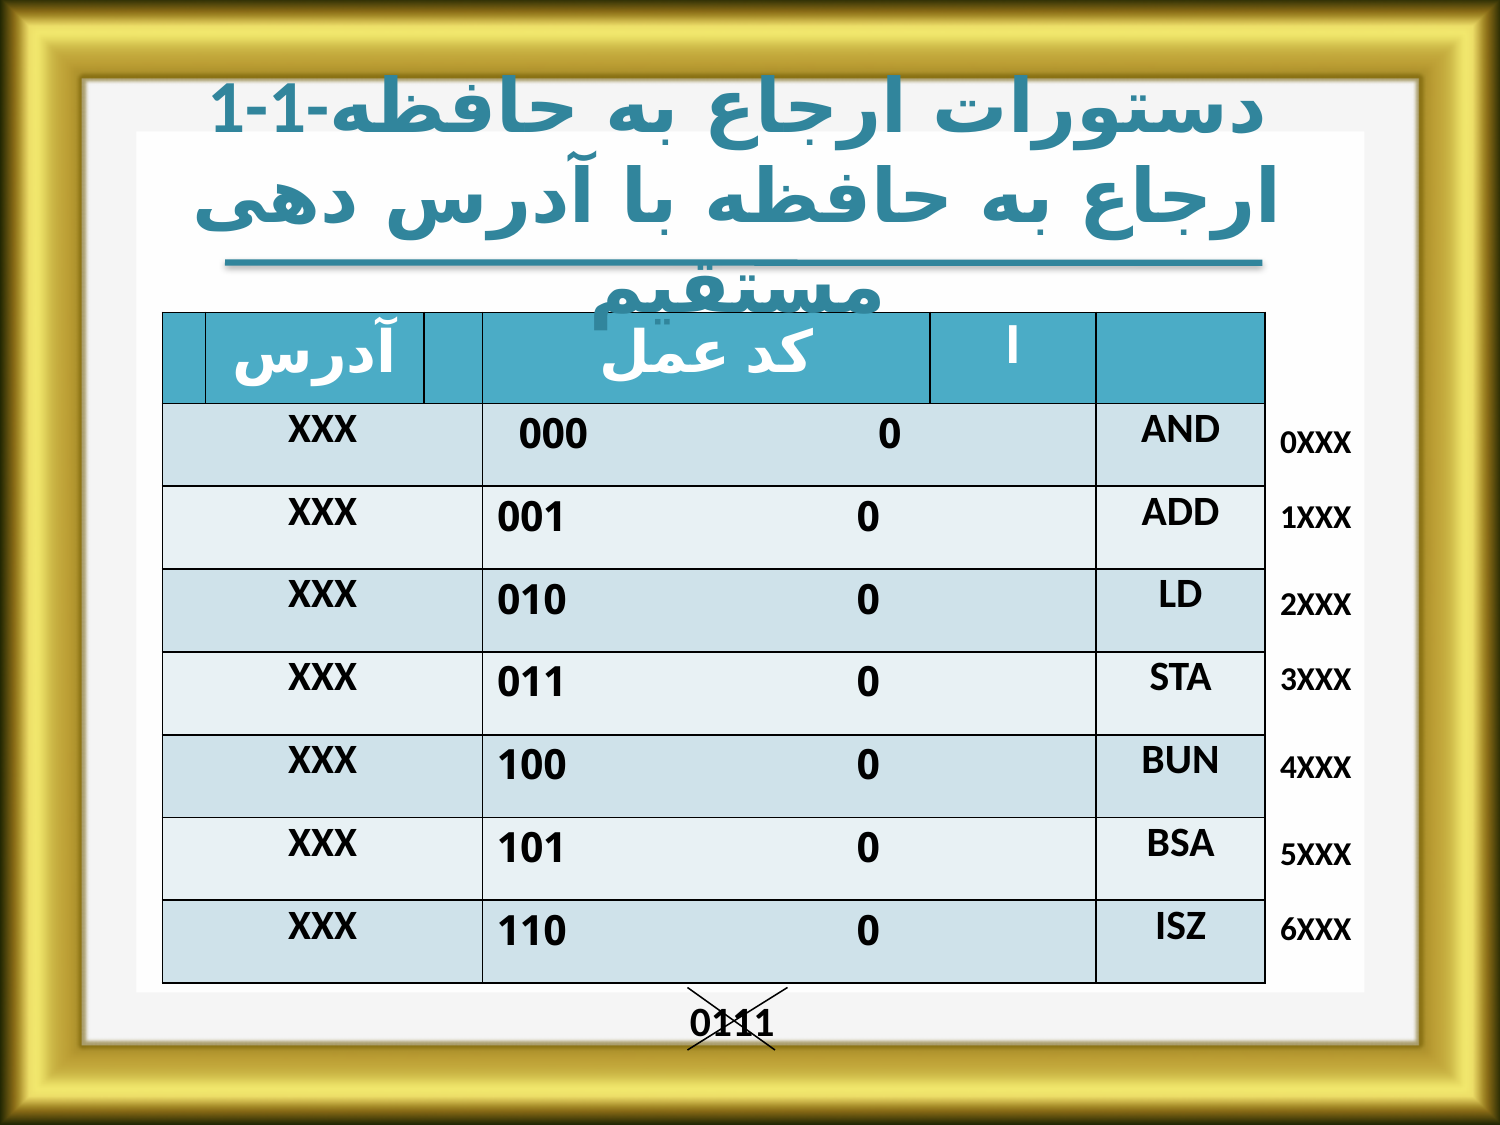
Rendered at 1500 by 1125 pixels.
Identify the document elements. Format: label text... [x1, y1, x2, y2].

table_cell XXX [163, 818, 482, 899]
table_header [163, 335, 205, 403]
table_cell XXX [163, 736, 482, 817]
text_box 1-1-دستورات ارجاع به حافظه ارجاع به حافظه با آدرس دهی مستقیم [99, 49, 1375, 335]
text_box 5XXX [1265, 824, 1391, 880]
table_cell XXX [163, 901, 482, 982]
table_cell 0 001 [483, 487, 1095, 568]
table_header کد عمل [483, 335, 929, 403]
table_cell 0 100 [483, 736, 1095, 817]
text_box 6XXX [1265, 899, 1378, 955]
table_header I [931, 335, 1095, 403]
picture [0, 0, 1500, 1125]
table_cell XXX [163, 404, 482, 485]
table_cell XXX [163, 487, 482, 568]
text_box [674, 987, 813, 1054]
table_cell 0 010 [483, 570, 1095, 651]
table_cell 0 101 [483, 818, 1095, 899]
table_cell ADD [1097, 487, 1264, 568]
text_box 0XXX [1265, 412, 1378, 468]
text_box 4XXX [1265, 737, 1378, 793]
text_box 1XXX [1265, 487, 1378, 543]
table_cell BUN [1097, 736, 1264, 817]
text_box 2XXX [1265, 574, 1391, 630]
table_cell 0 110 [483, 901, 1095, 982]
table_cell XXX [163, 653, 482, 734]
table_cell AND [1097, 404, 1264, 485]
table_cell پاک کردن E [228, 264, 1258, 268]
table_cell BSA [1097, 818, 1264, 899]
text_box 3XXX [1265, 649, 1378, 705]
table_cell STA [1097, 653, 1264, 734]
table_cell 0 000 [483, 404, 1095, 485]
table_header آدرس [206, 335, 423, 403]
table_header [1097, 335, 1264, 403]
table_cell XXX [163, 570, 482, 651]
table_cell ISZ [1097, 901, 1264, 982]
table_cell 0 011 [483, 653, 1095, 734]
table_header [425, 335, 482, 403]
table_cell LD [1097, 570, 1264, 651]
